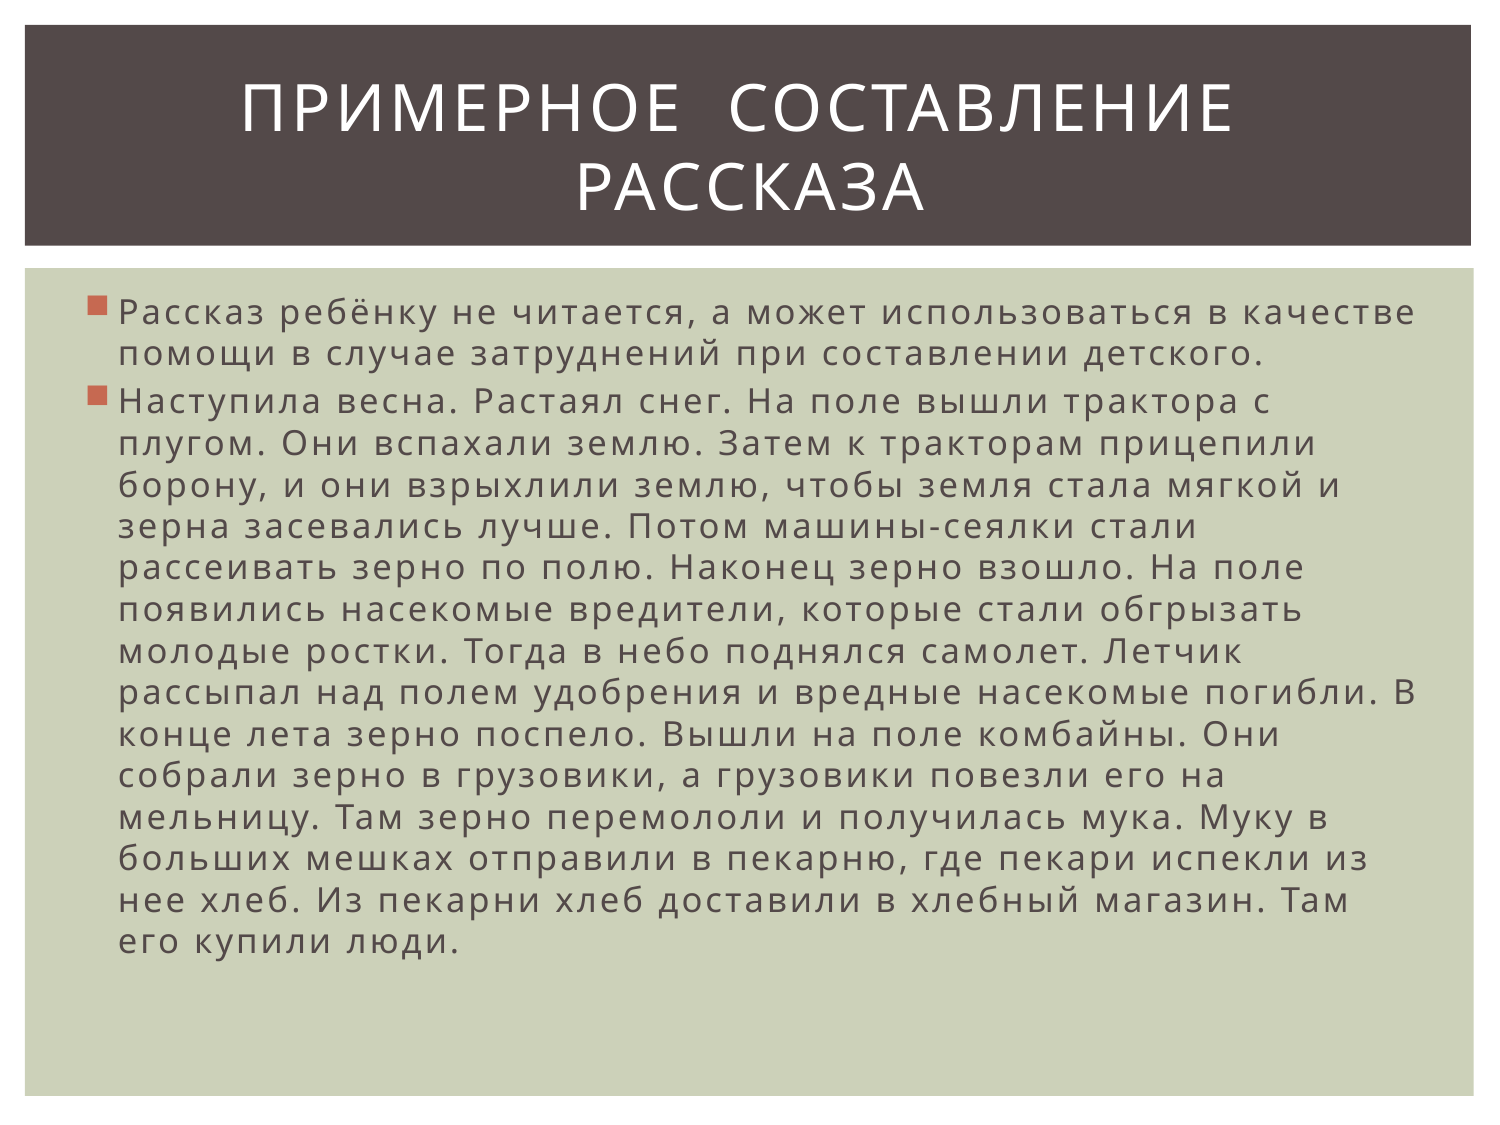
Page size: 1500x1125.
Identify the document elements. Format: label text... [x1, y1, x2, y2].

list Рассказ ребёнку не читается, а может использоваться в качестве помощи в случае затруднений при составлении детского. Наступила весна. Растаял снег. На поле вышли трактора с плугом. Они вспахали землю. Затем к тракторам прицепили борону, и они взрыхлили землю, чтобы земля стала мягкой и зерна засевались лучше. Потом машины-сеялки стали рассеивать зерно по полю. Наконец зерно взошло. На поле появились насекомые вредители, которые стали обгрызать молодые ростки. Тогда в небо поднялся самолет. Летчик рассыпал над полем удобрения и вредные насекомые погибли. В конце лета зерно поспело. Вышли на поле комбайны. Они собрали зерно в грузовики, а грузовики повезли его на мельницу. Там зерно перемололи и получилась мука. Муку в больших мешках отправили в пекарню, где пекари испекли из нее хлеб. Из пекарни хлеб доставили в хлебный магазин. Там его купили люди. [62, 281, 1442, 1005]
title Примерное составление рассказа [62, 58, 1438, 232]
